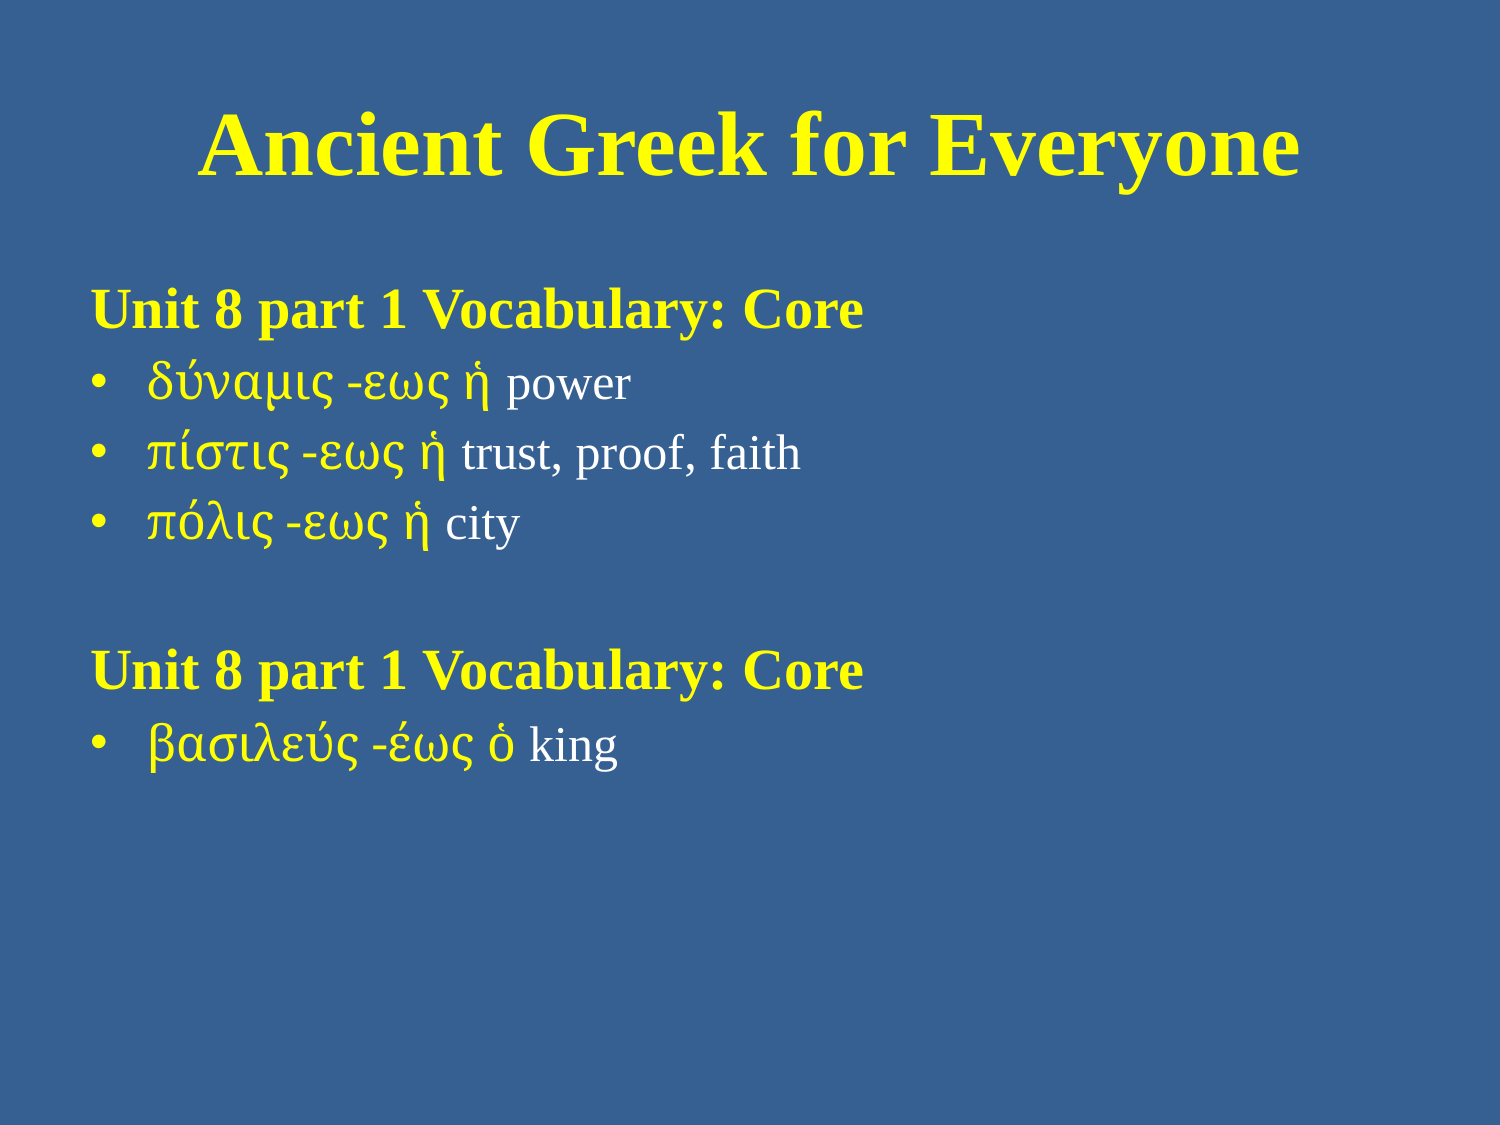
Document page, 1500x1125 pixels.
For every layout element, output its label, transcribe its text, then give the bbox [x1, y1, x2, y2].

list Unit 8 part 1 Vocabulary: Core δύναμις -εως ἡ power πίστις -εως ἡ trust, proof, faith πόλις -εως ἡ city Unit 8 part 1 Vocabulary: Core βασιλεύς -έως ὁ king [75, 262, 1425, 1063]
title Ancient Greek for Everyone [75, 45, 1425, 233]
